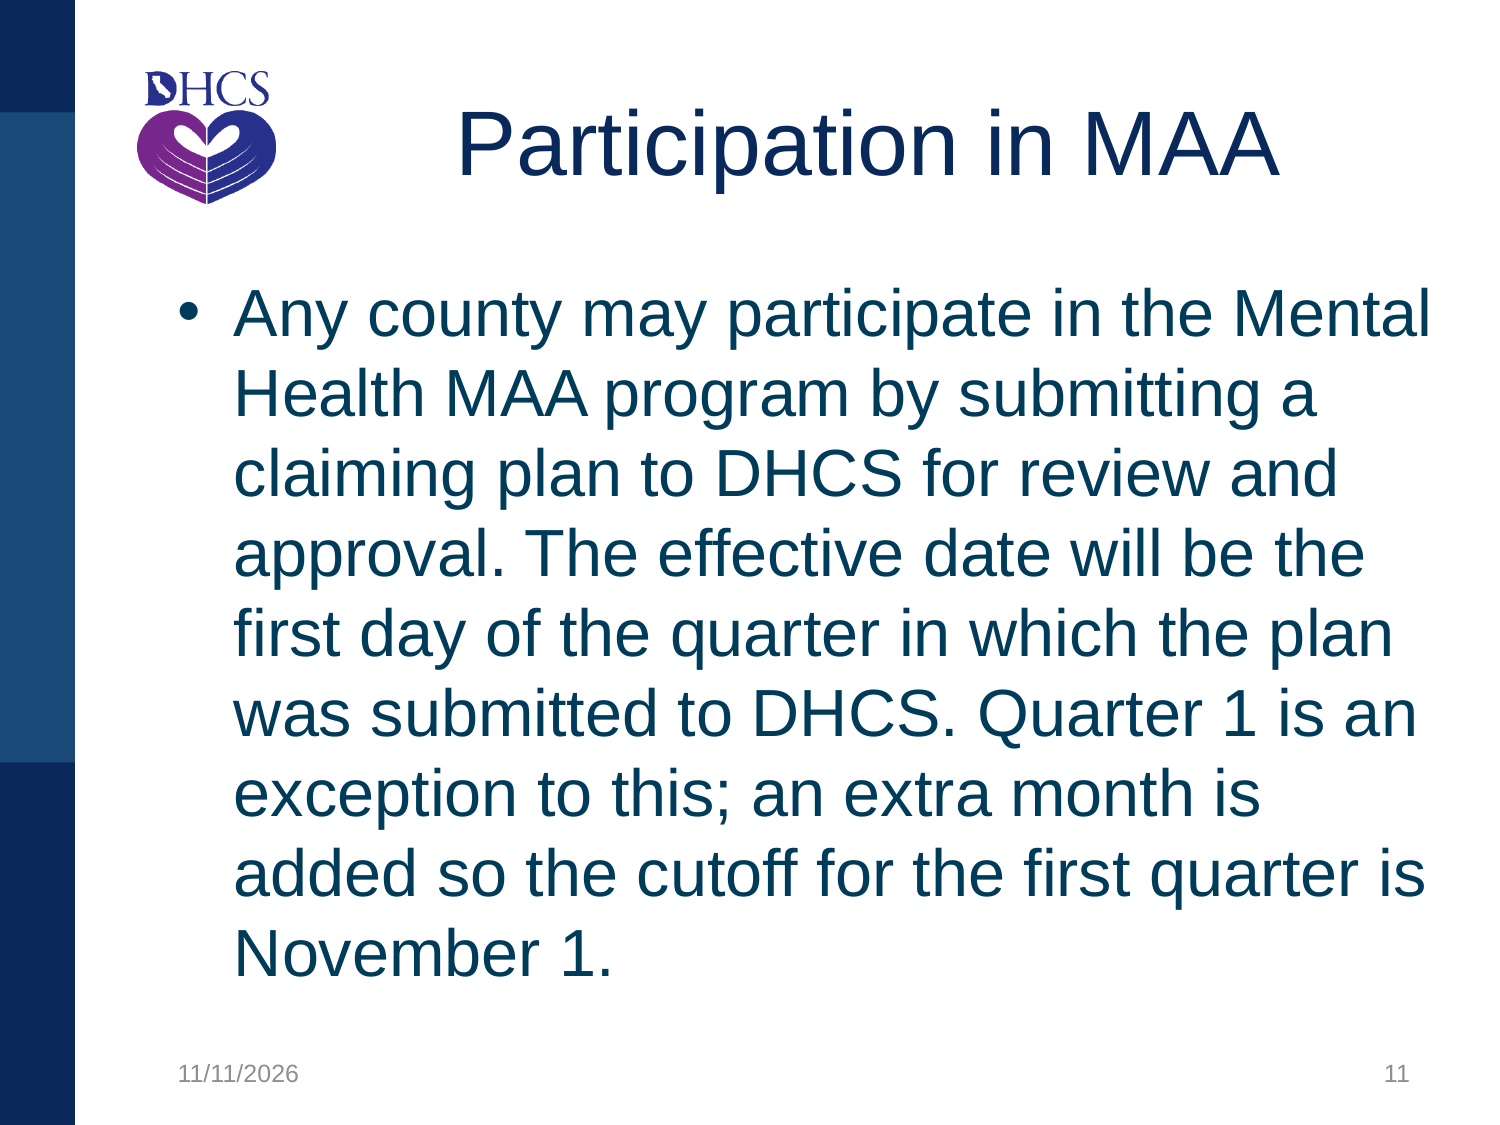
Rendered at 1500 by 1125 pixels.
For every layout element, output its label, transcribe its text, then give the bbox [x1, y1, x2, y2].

title Participation in MAA [275, 45, 1463, 233]
picture [137, 71, 275, 204]
list Any county may participate in the Mental Health MAA program by submitting a claiming plan to DHCS for review and approval. The effective date will be the first day of the quarter in which the plan was submitted to DHCS. Quarter 1 is an exception to this; an extra month is added so the cutoff for the first quarter is November 1. [162, 262, 1463, 1005]
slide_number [162, 1042, 513, 1103]
slide_number 11 [1074, 1042, 1425, 1103]
